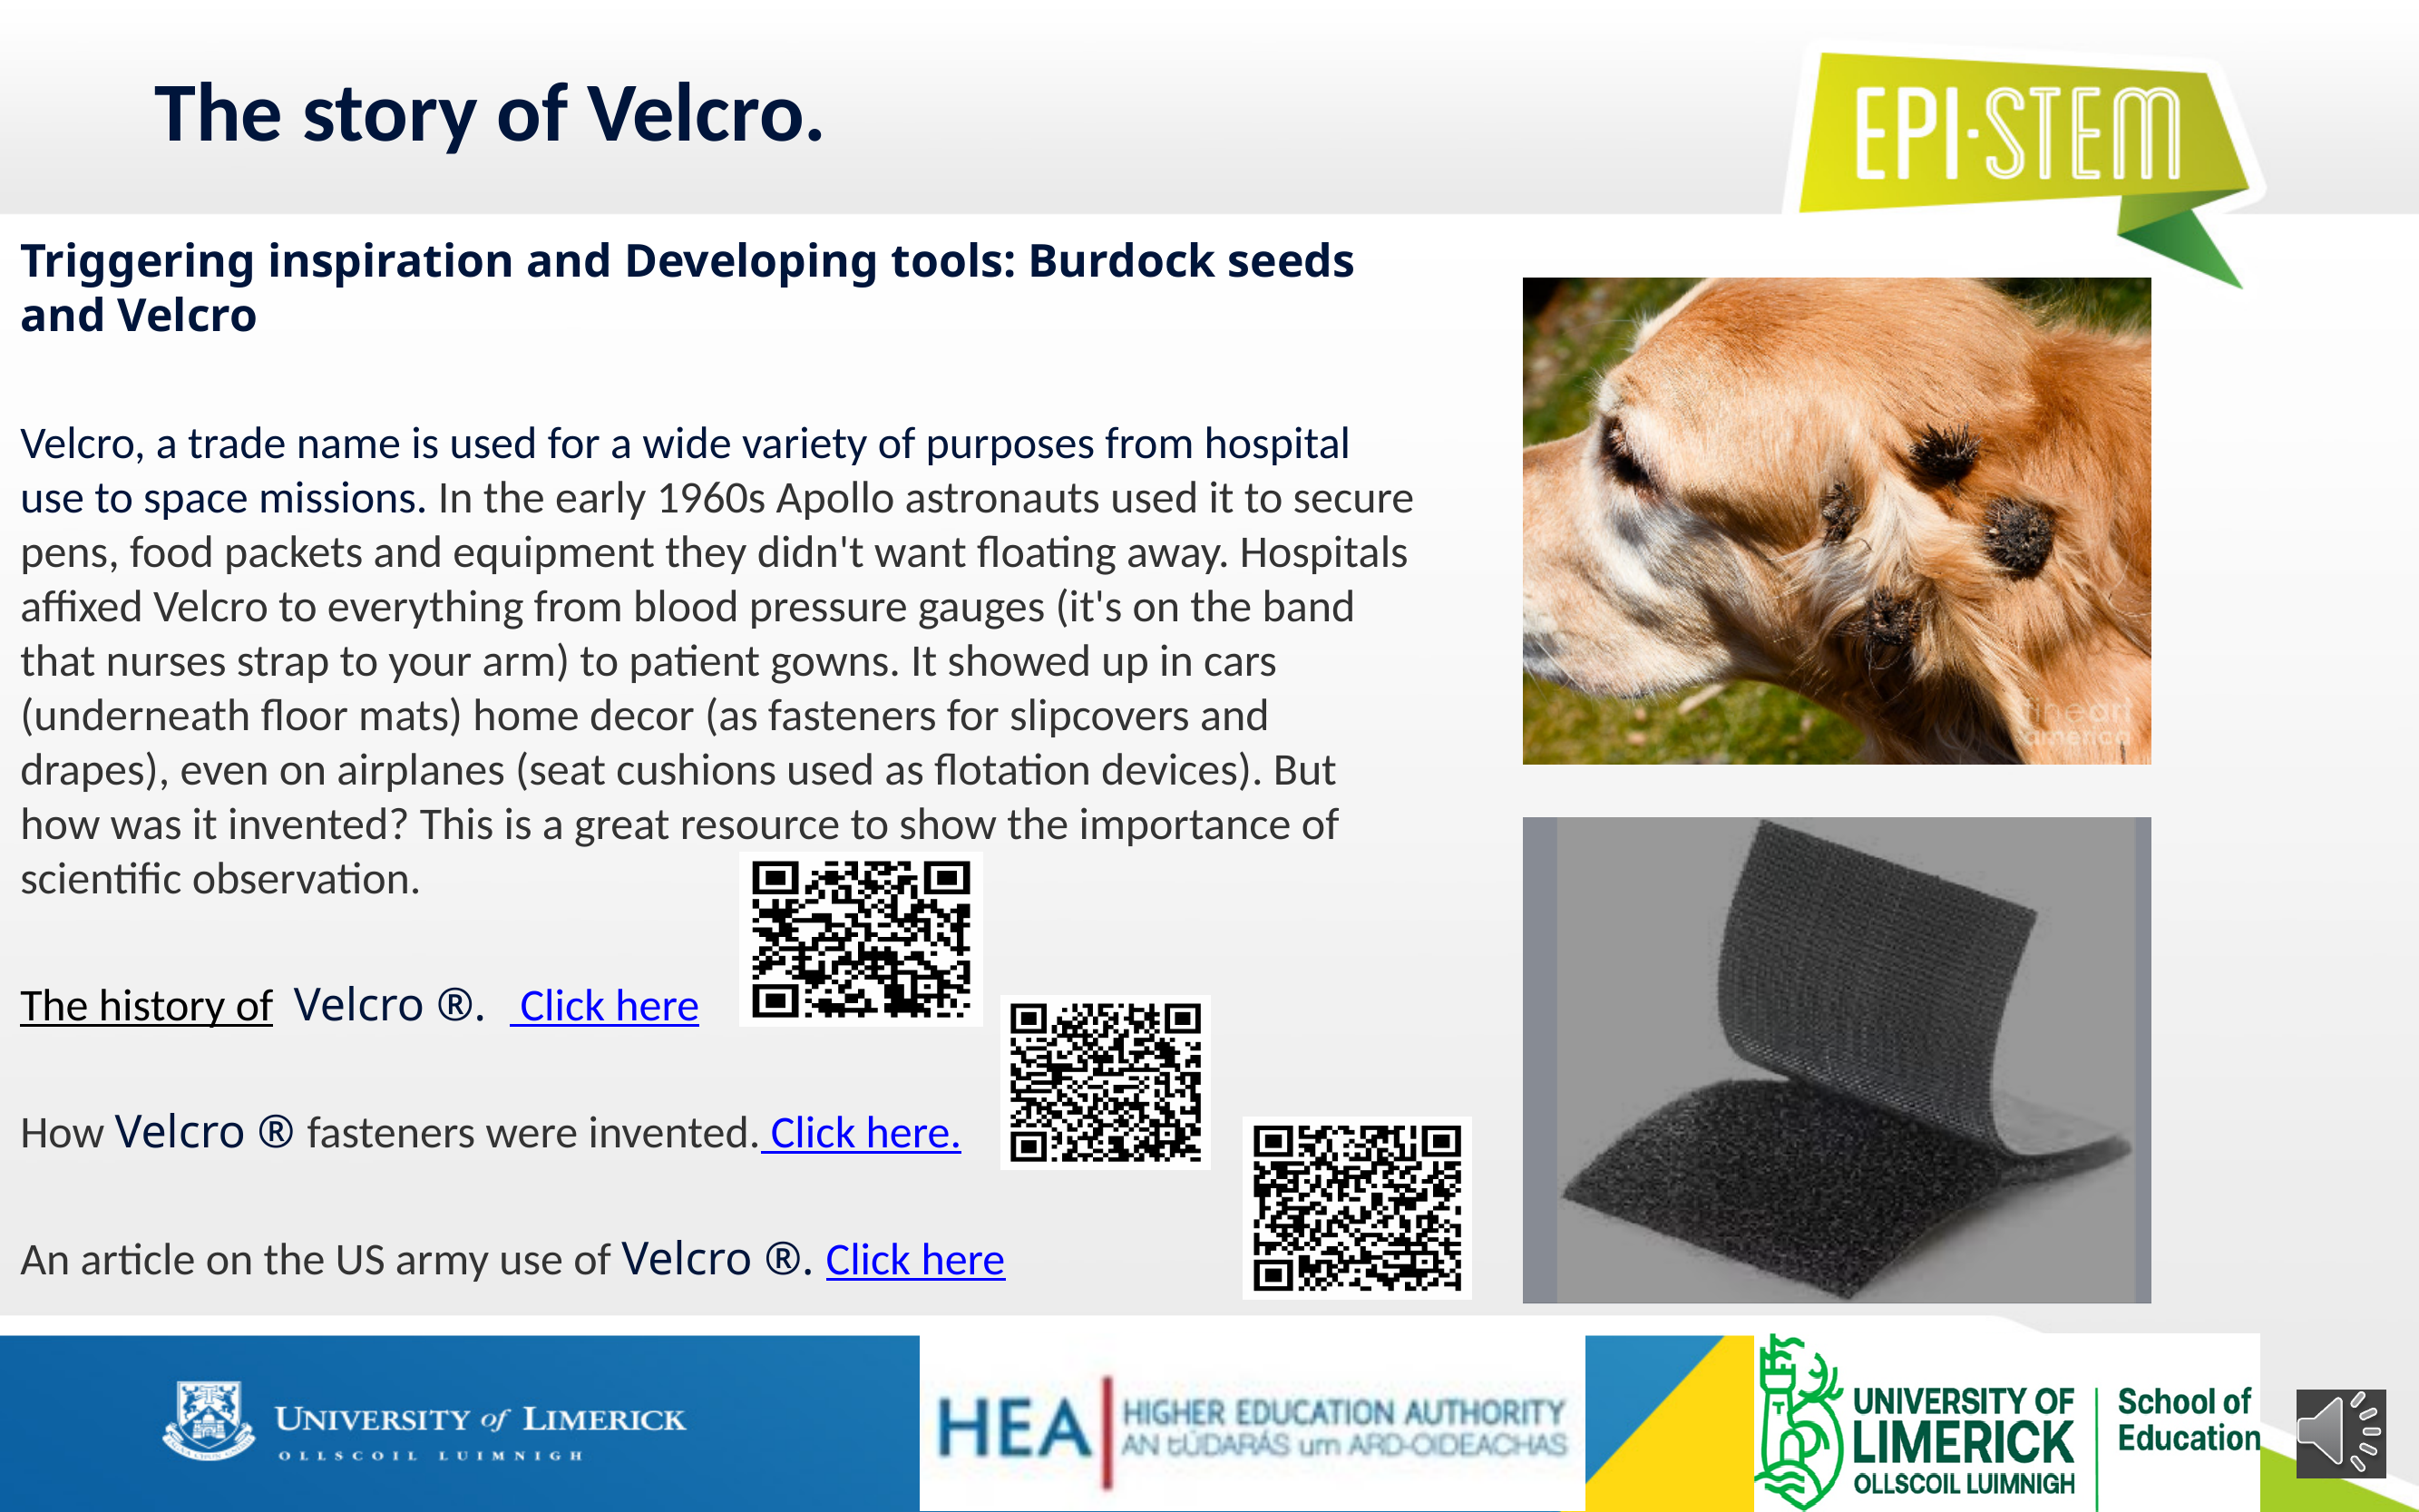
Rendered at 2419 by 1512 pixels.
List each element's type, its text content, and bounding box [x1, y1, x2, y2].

title The story of Velcro. [141, 50, 1774, 225]
list Triggering inspiration and Developing tools: Burdock seeds and Velcro Velcro, a trade name is used for a wide variety of purposes from hospital use to space missions. In the early 1960s Apollo astronauts used it to secure pens, food packets and equipment they didn't want floating away. Hospitals affixed Velcro to everything from blood pressure gauges (it's on the band that nurses strap to your arm) to patient gowns. It showed up in cars (underneath floor mats) home decor (as fasteners for slipcovers and drapes), even on airplanes (seat cushions used as flotation devices). But how was it invented? This is a great resource to show the importance of scientific observation. The history of Velcro ®. Click here How Velcro ® fasteners were invented. Click here. An article on the US army use of Velcro ®. Click here Click here for resource Pack. [20, 225, 1434, 1304]
picture [0, 0, 2419, 1512]
